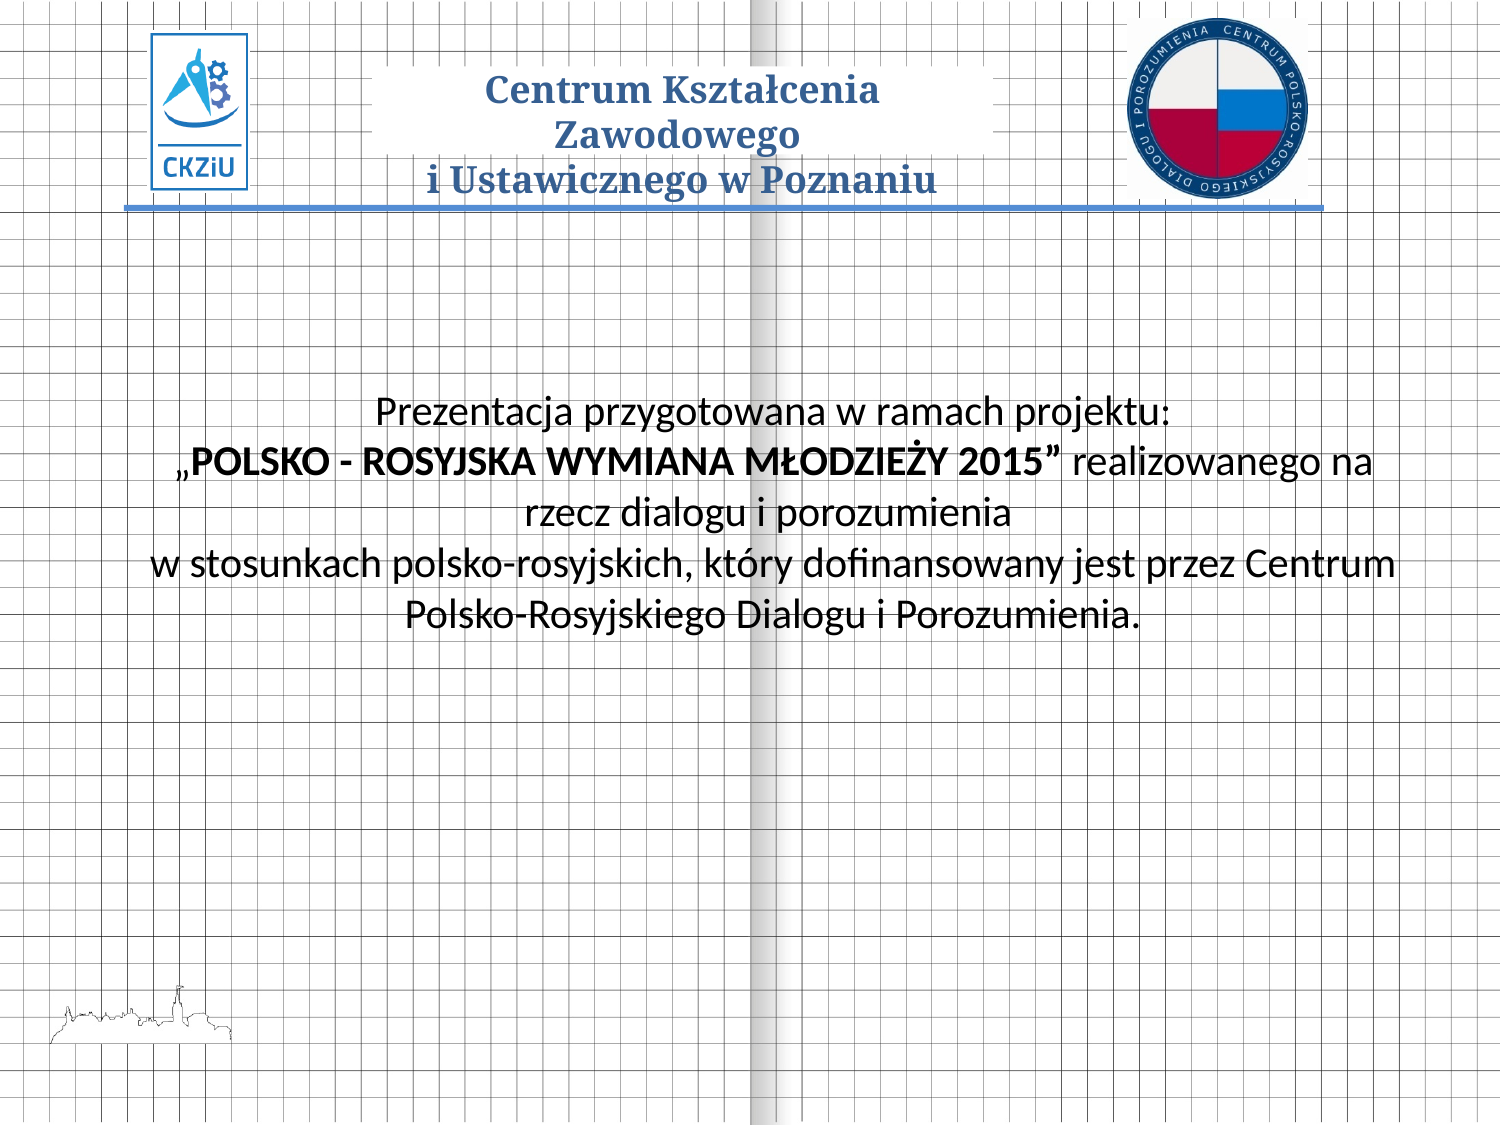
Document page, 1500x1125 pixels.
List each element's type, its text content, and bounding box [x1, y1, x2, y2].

title Prezentacja przygotowana w ramach projektu: „POLSKO - ROSYJSKA WYMIANA MŁODZIEŻY 2015” realizowanego na rzecz dialogu i porozumienia w stosunkach polsko-rosyjskich, który dofinansowany jest przez Centrum Polsko-Rosyjskiego Dialogu i Porozumienia. [123, 373, 1423, 697]
picture [0, 0, 1500, 1125]
text_box Centrum Kształcenia Zawodowego i Ustawicznego w Poznaniu [372, 66, 993, 155]
